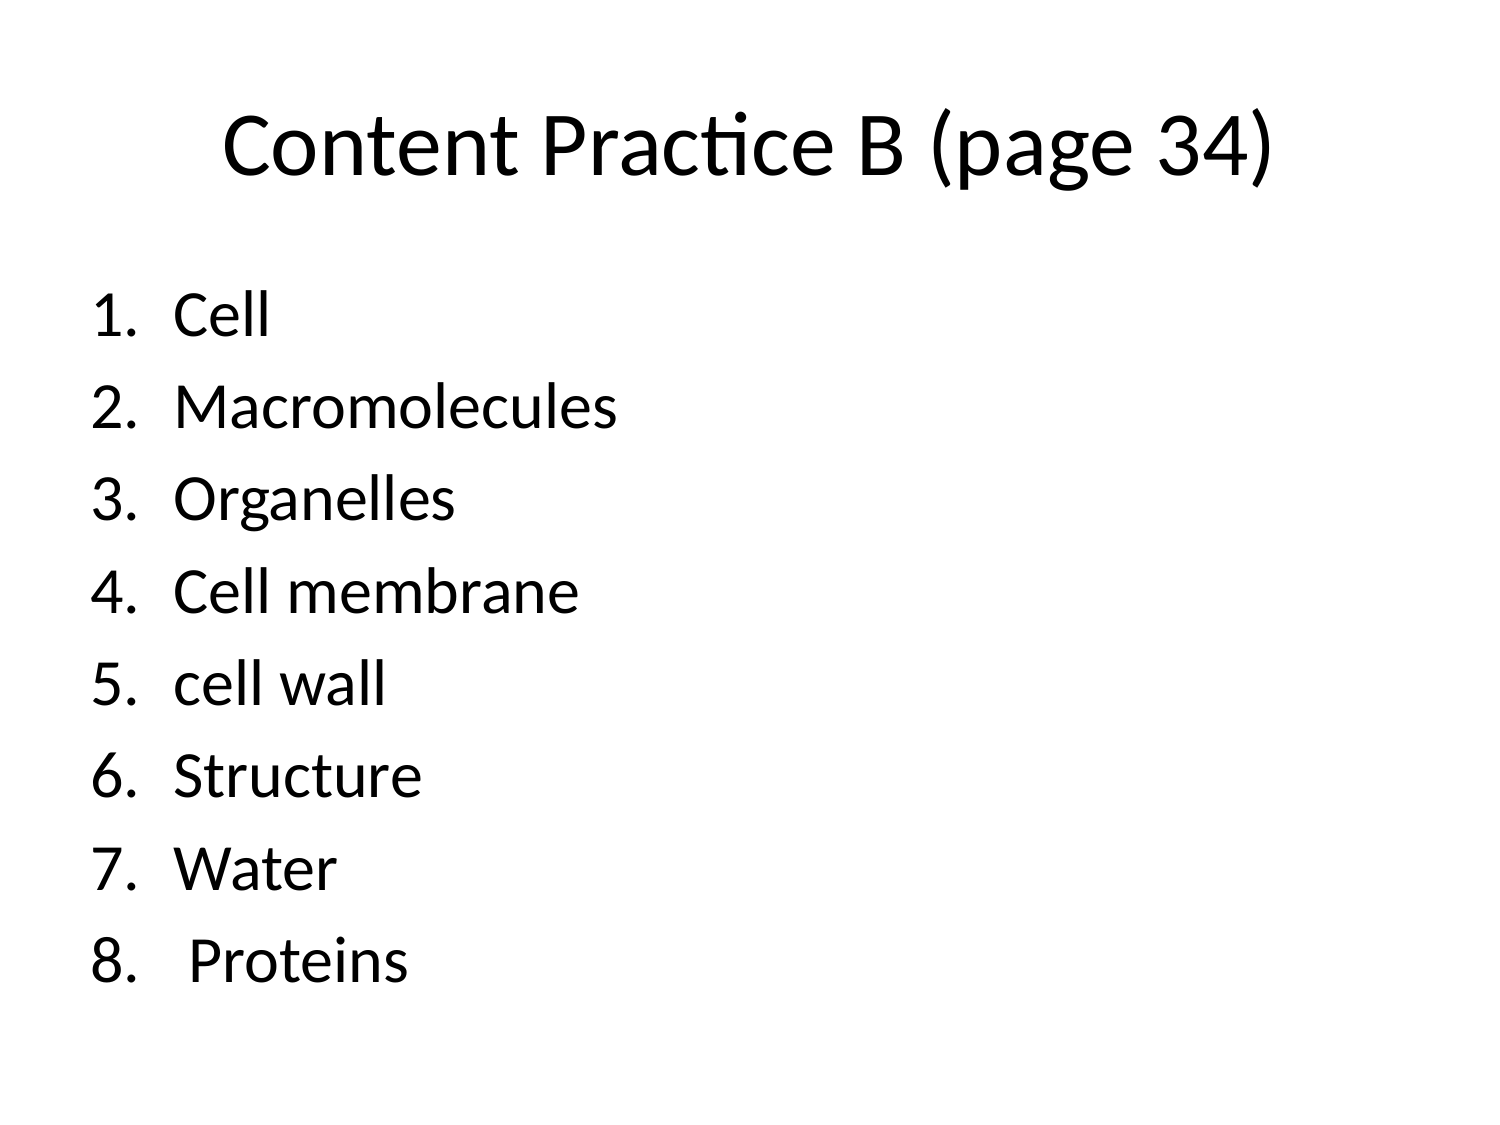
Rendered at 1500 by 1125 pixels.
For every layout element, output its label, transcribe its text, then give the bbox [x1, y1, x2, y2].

list Cell Macromolecules Organelles Cell membrane cell wall Structure Water Proteins [75, 262, 1425, 1005]
title Content Practice B (page 34) [75, 45, 1425, 233]
